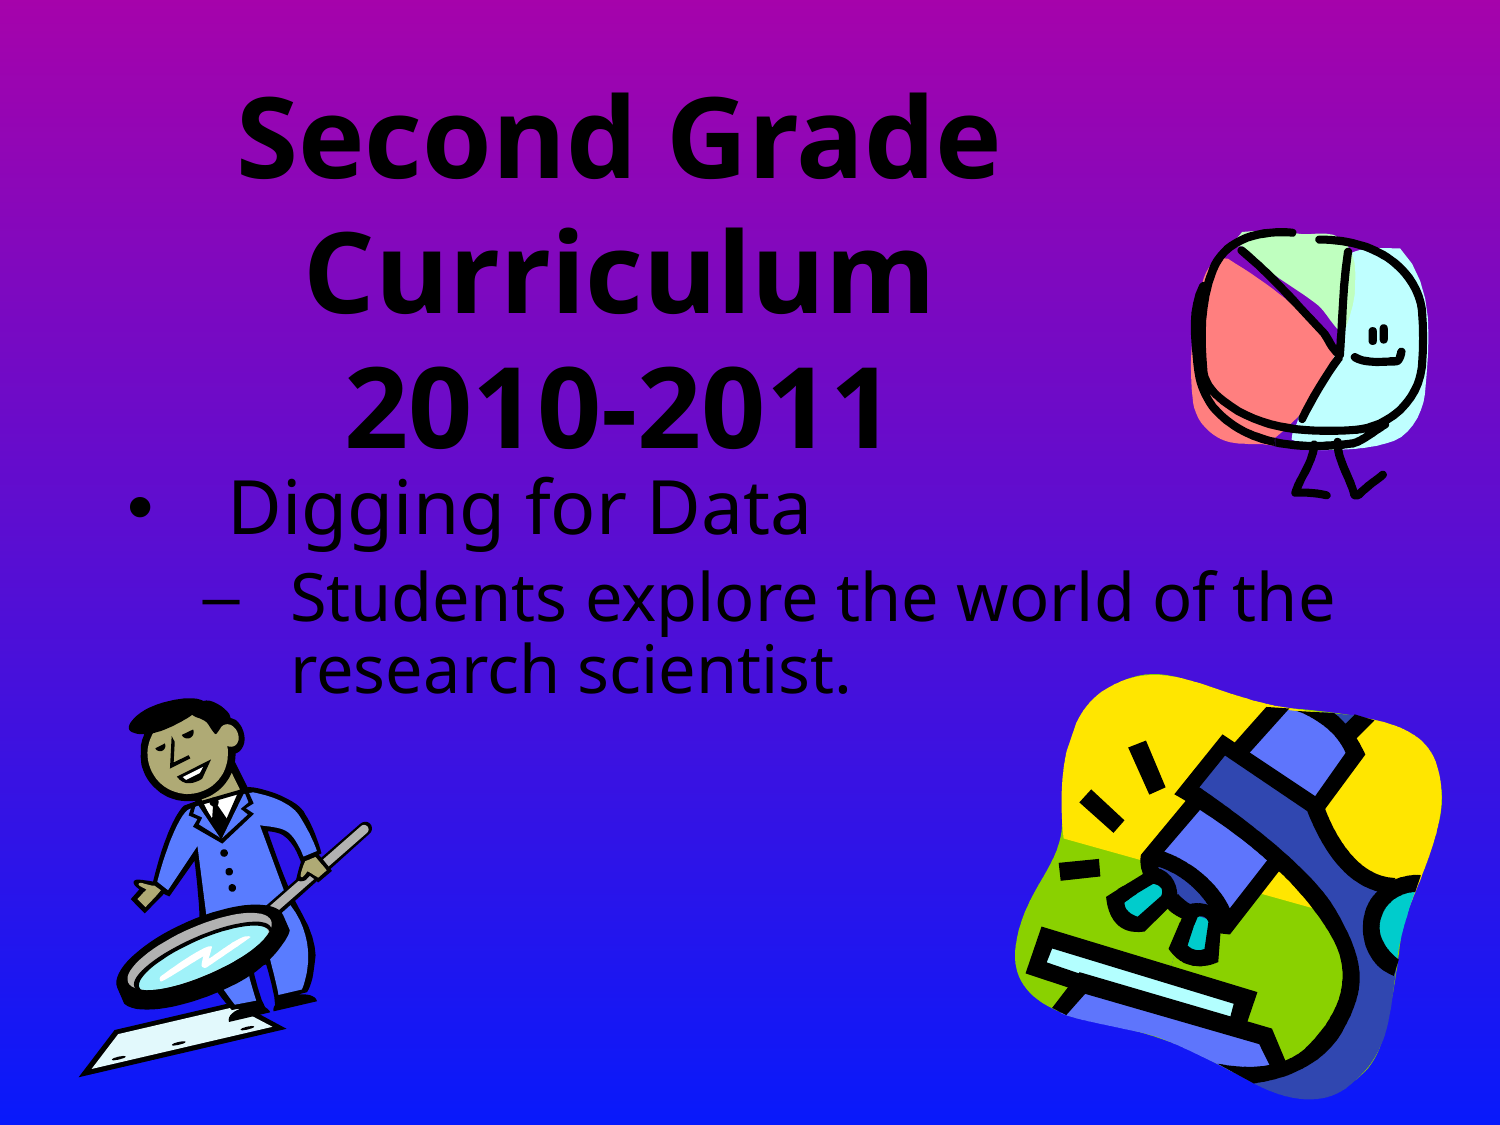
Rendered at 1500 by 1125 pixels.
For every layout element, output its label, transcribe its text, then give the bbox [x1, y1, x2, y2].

picture [1034, 683, 1431, 1073]
picture [36, 698, 377, 1043]
list Digging for Data Students explore the world of the research scientist. [112, 462, 1375, 900]
title Second Grade Curriculum 2010-2011 [0, 137, 1240, 400]
picture [1189, 226, 1436, 500]
